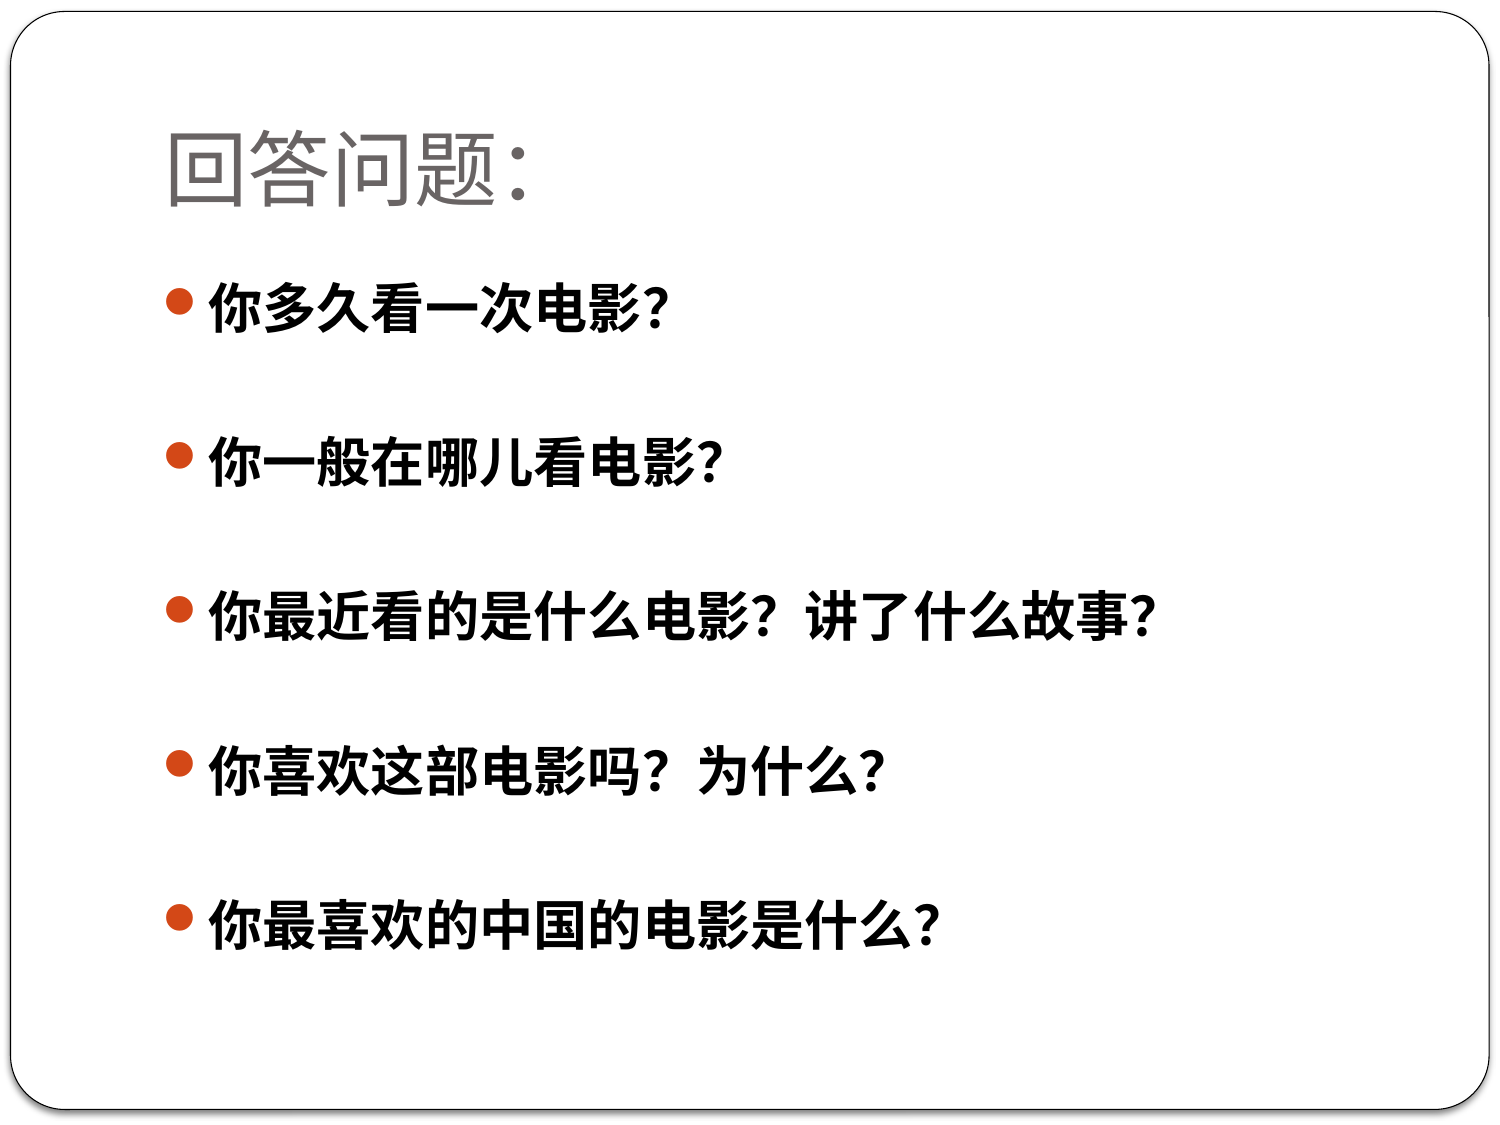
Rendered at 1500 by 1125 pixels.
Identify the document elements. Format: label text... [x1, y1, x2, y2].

title 回答问题： [150, 45, 1425, 233]
list 你多久看一次电影？ 你一般在哪儿看电影？ 你最近看的是什么电影？讲了什么故事？ 你喜欢这部电影吗？为什么？ 你最喜欢的中国的电影是什么？ [147, 267, 1423, 1018]
